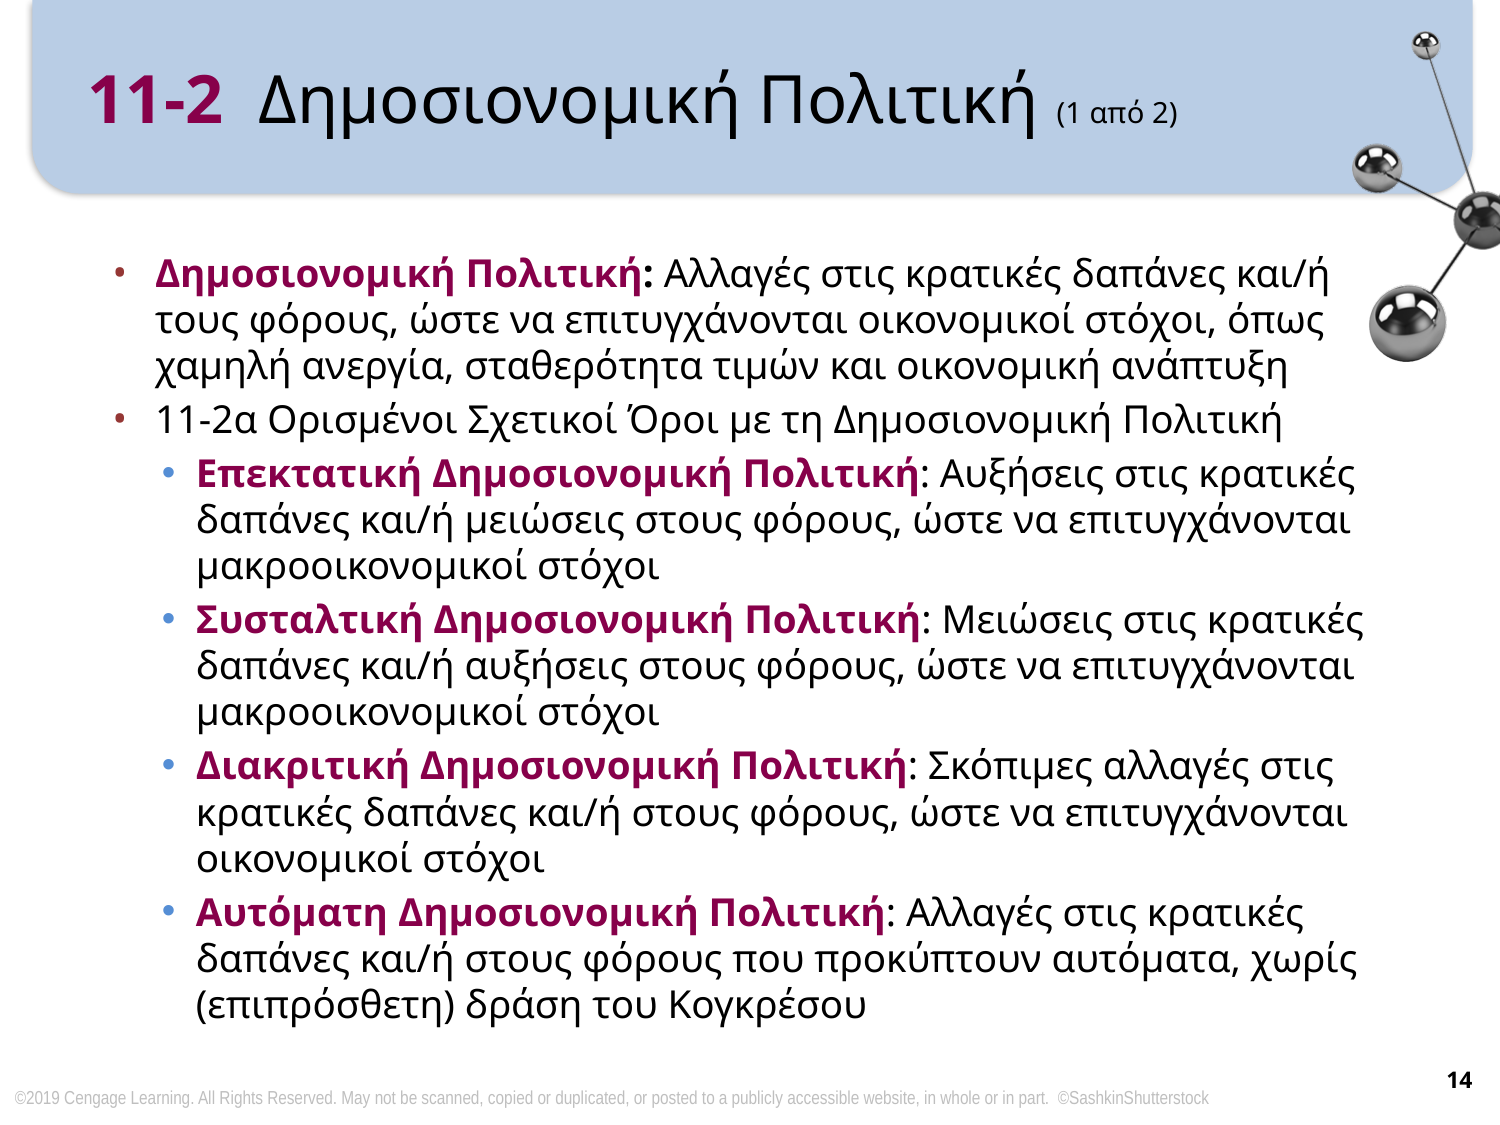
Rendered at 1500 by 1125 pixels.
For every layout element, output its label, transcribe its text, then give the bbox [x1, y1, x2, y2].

list Δημοσιονομική Πολιτική: Αλλαγές στις κρατικές δαπάνες και/ή τους φόρους, ώστε να επιτυγχάνονται οικονομικοί στόχοι, όπως χαμηλή ανεργία, σταθερότητα τιμών και οικονομική ανάπτυξη 11-2α Ορισμένοι Σχετικοί Όροι με τη Δημοσιονομική Πολιτική Επεκτατική Δημοσιονομική Πολιτική: Αυξήσεις στις κρατικές δαπάνες και/ή μειώσεις στους φόρους, ώστε να επιτυγχάνονται μακροοικονομικοί στόχοι Συσταλτική Δημοσιονομική Πολιτική: Μειώσεις στις κρατικές δαπάνες και/ή αυξήσεις στους φόρους, ώστε να επιτυγχάνονται μακροοικονομικοί στόχοι Διακριτική Δημοσιονομική Πολιτική: Σκόπιμες αλλαγές στις κρατικές δαπάνες και/ή στους φόρους, ώστε να επιτυγχάνονται οικονομικοί στόχοι Αυτόματη Δημοσιονομική Πολιτική: Αλλαγές στις κρατικές δαπάνες και/ή στους φόρους που προκύπτουν αυτόματα, χωρίς (επιπρόσθετη) δράση του Κογκρέσου [53, 241, 1420, 1052]
slide_number 14 [1351, 1051, 1488, 1112]
picture [1352, 31, 1500, 362]
title 11-2 Δημοσιονομική Πολιτική (1 από 2) [72, 0, 1443, 194]
